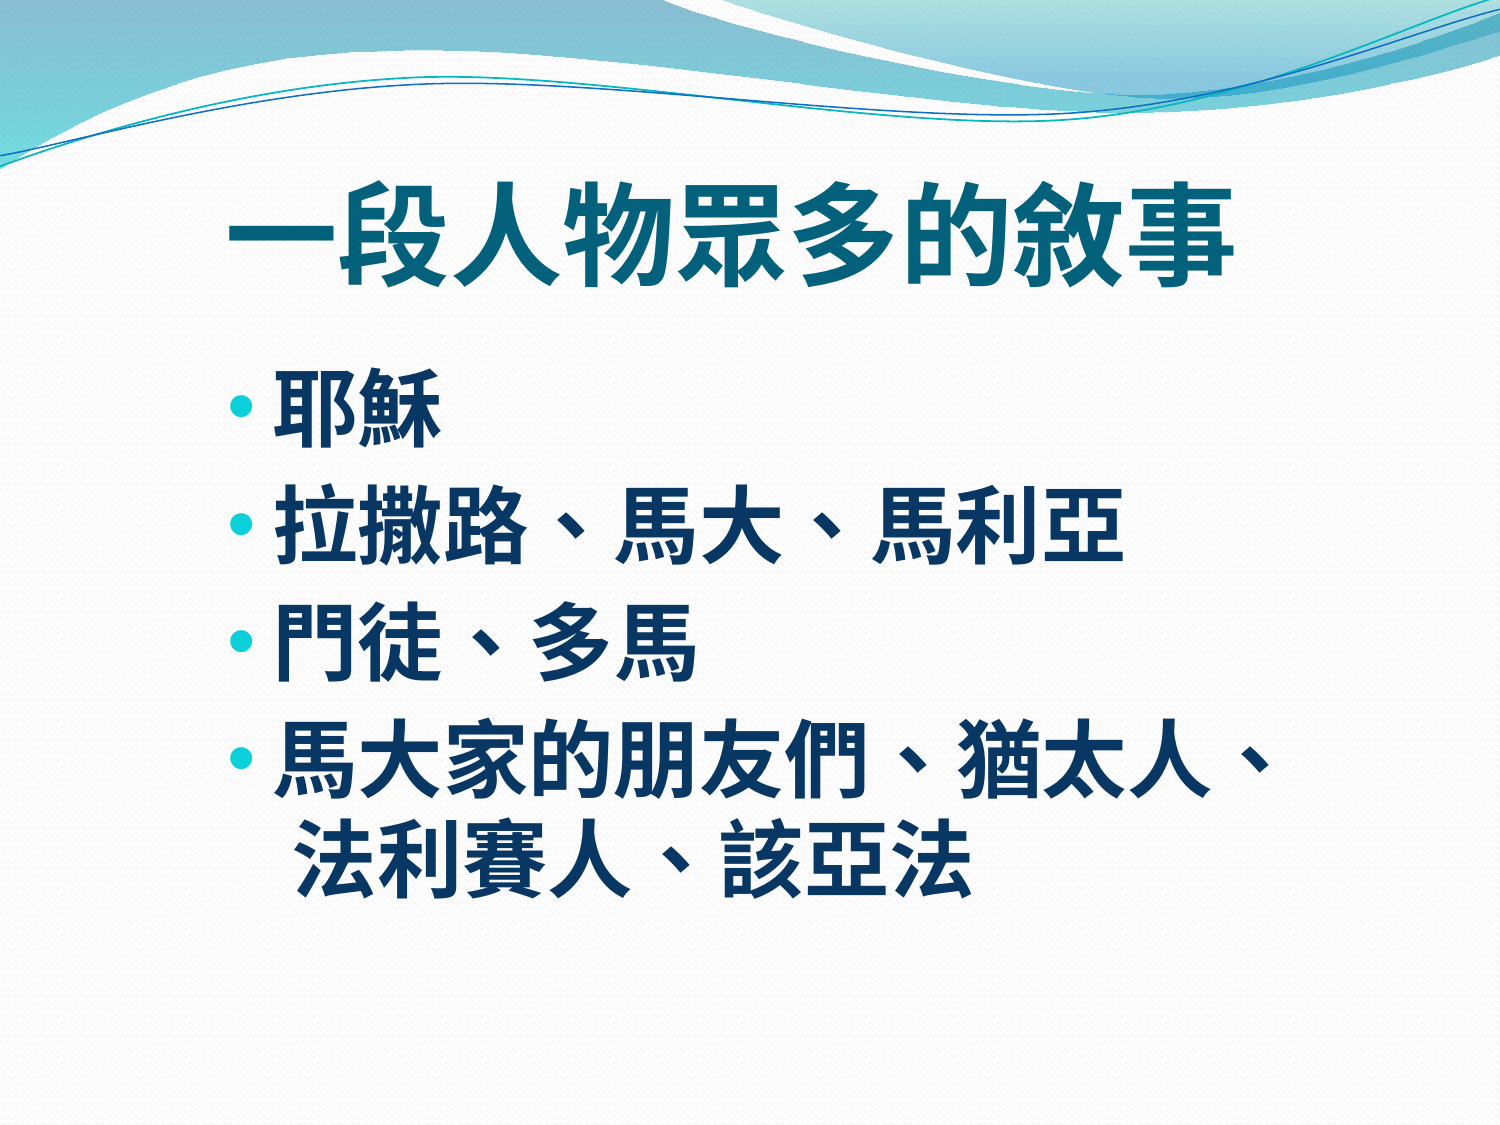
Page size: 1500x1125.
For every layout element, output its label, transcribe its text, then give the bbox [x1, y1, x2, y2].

title 一段人物眾多的敘事 [125, 137, 1338, 300]
list 耶穌 拉撒路、馬大、馬利亞 門徒、多馬 馬大家的朋友們、猶太人、 法利賽人、該亞法 [212, 350, 1300, 988]
